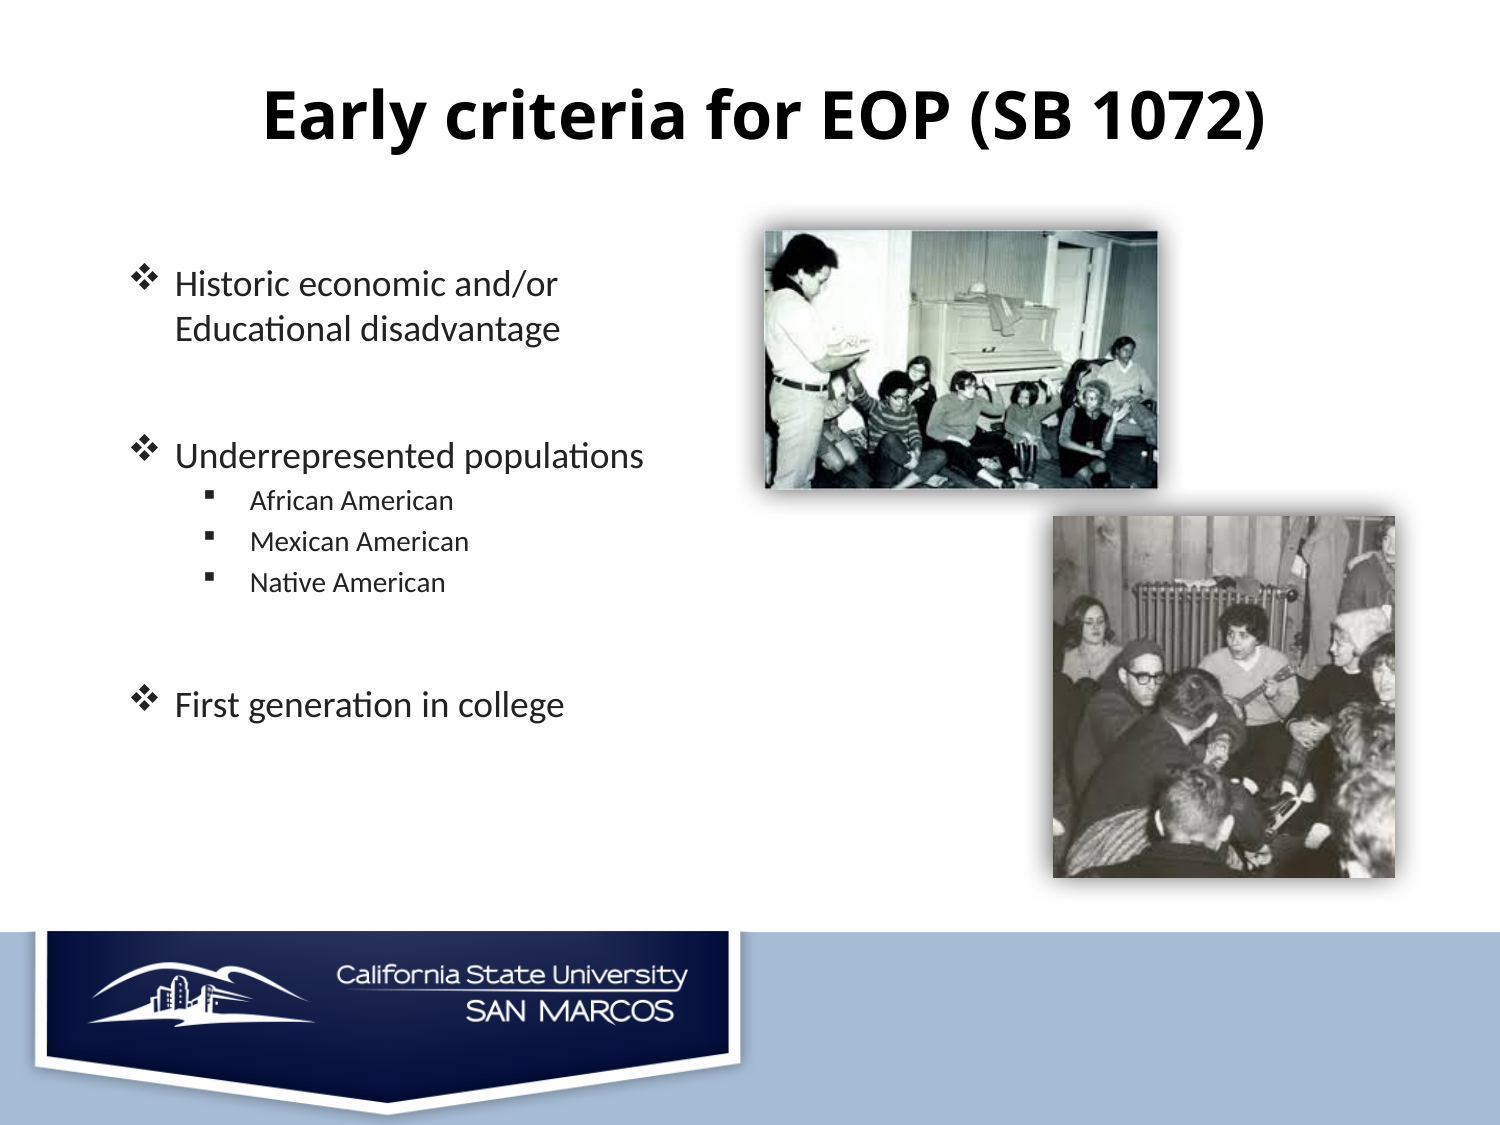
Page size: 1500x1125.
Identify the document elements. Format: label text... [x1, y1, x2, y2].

title Early criteria for EOP (SB 1072) [89, 45, 1440, 180]
picture [0, 0, 1500, 1125]
list Historic economic and/or Educational disadvantage Underrepresented populations African American Mexican American Native American First generation in college [75, 251, 719, 758]
